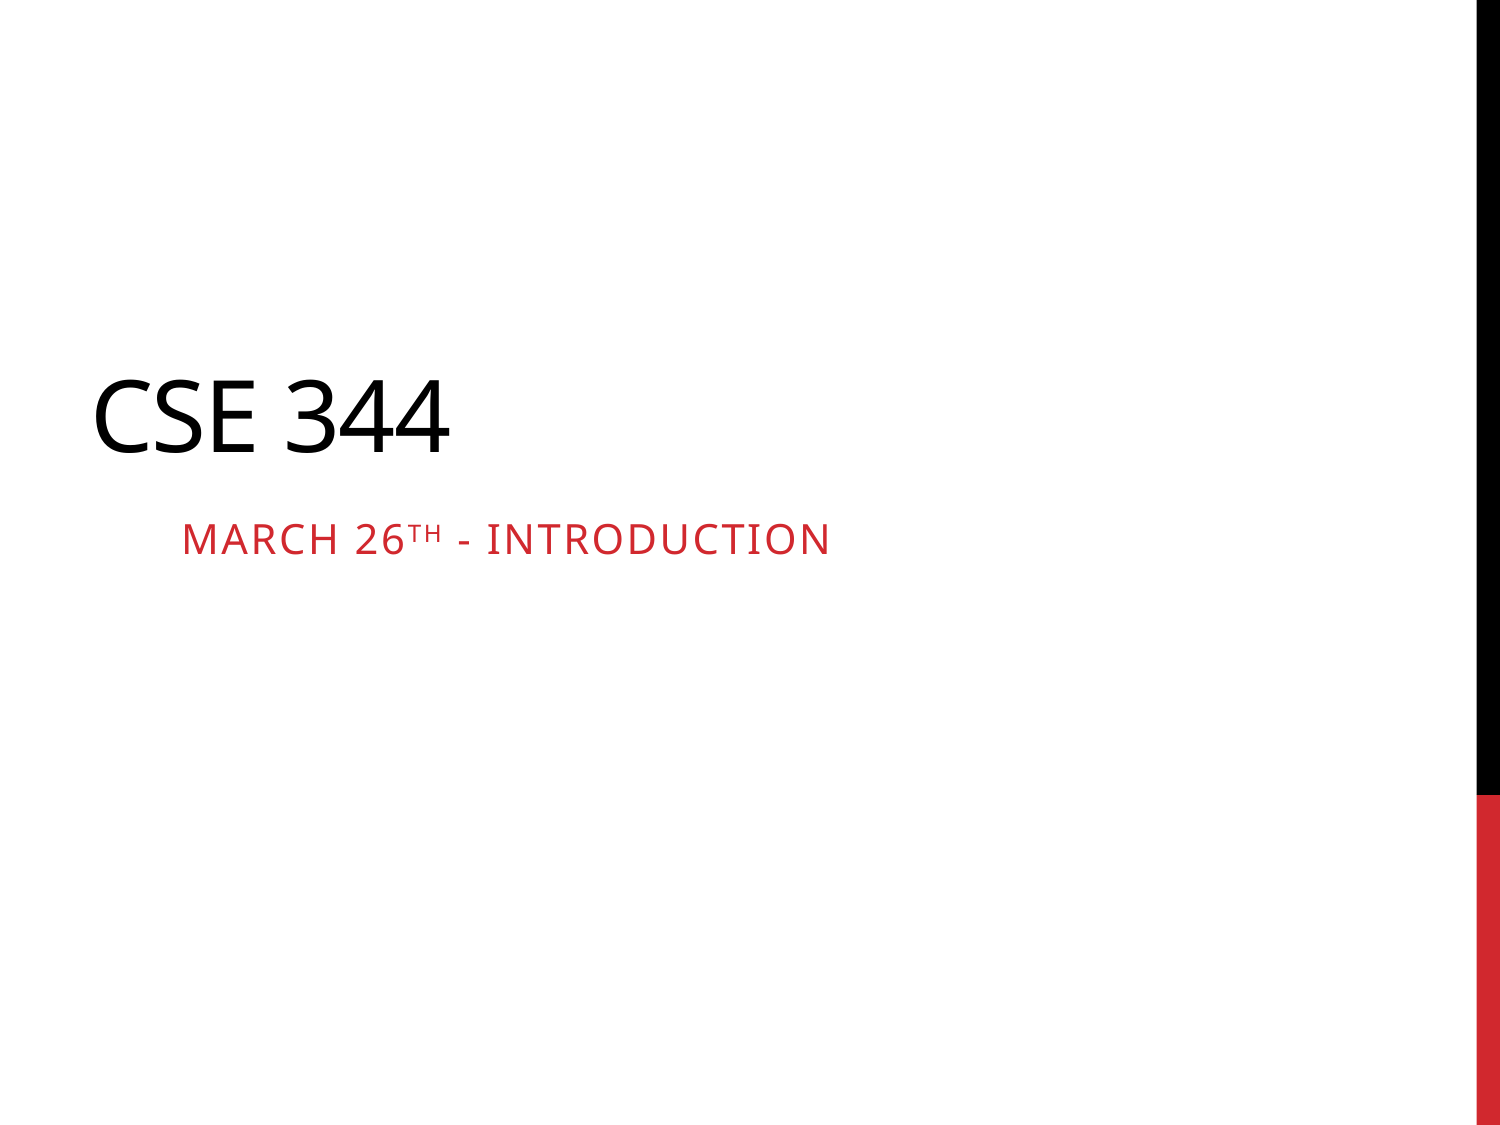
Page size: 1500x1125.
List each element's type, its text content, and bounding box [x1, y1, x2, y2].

subtitle March 26th - Introduction [166, 505, 1200, 938]
title Cse 344 [75, 37, 1350, 788]
